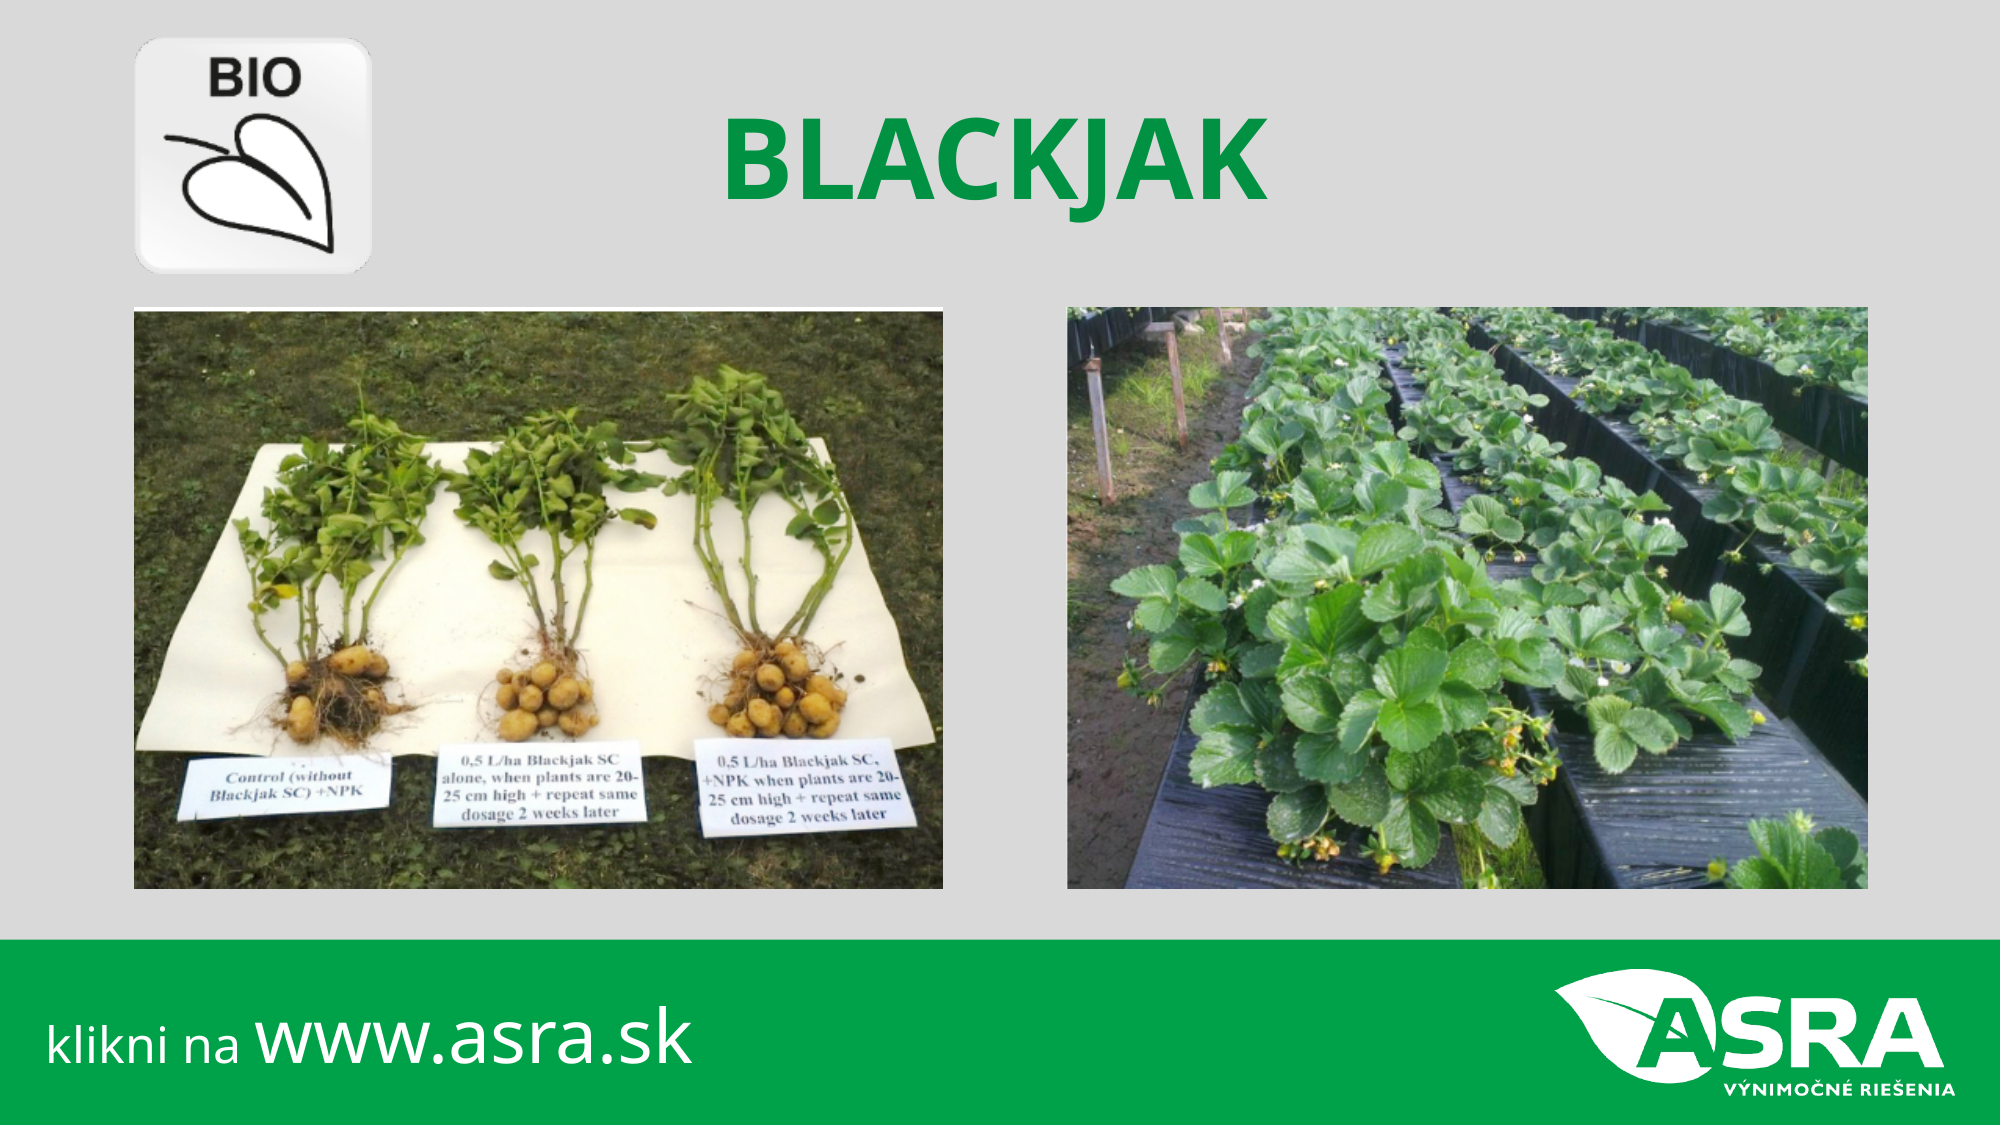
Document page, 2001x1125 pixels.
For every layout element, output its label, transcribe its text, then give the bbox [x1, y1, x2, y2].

picture [1554, 969, 1955, 1096]
picture [134, 37, 372, 274]
text_box BLACKJAK [703, 79, 1343, 230]
picture [134, 307, 943, 889]
picture [1066, 307, 1868, 889]
